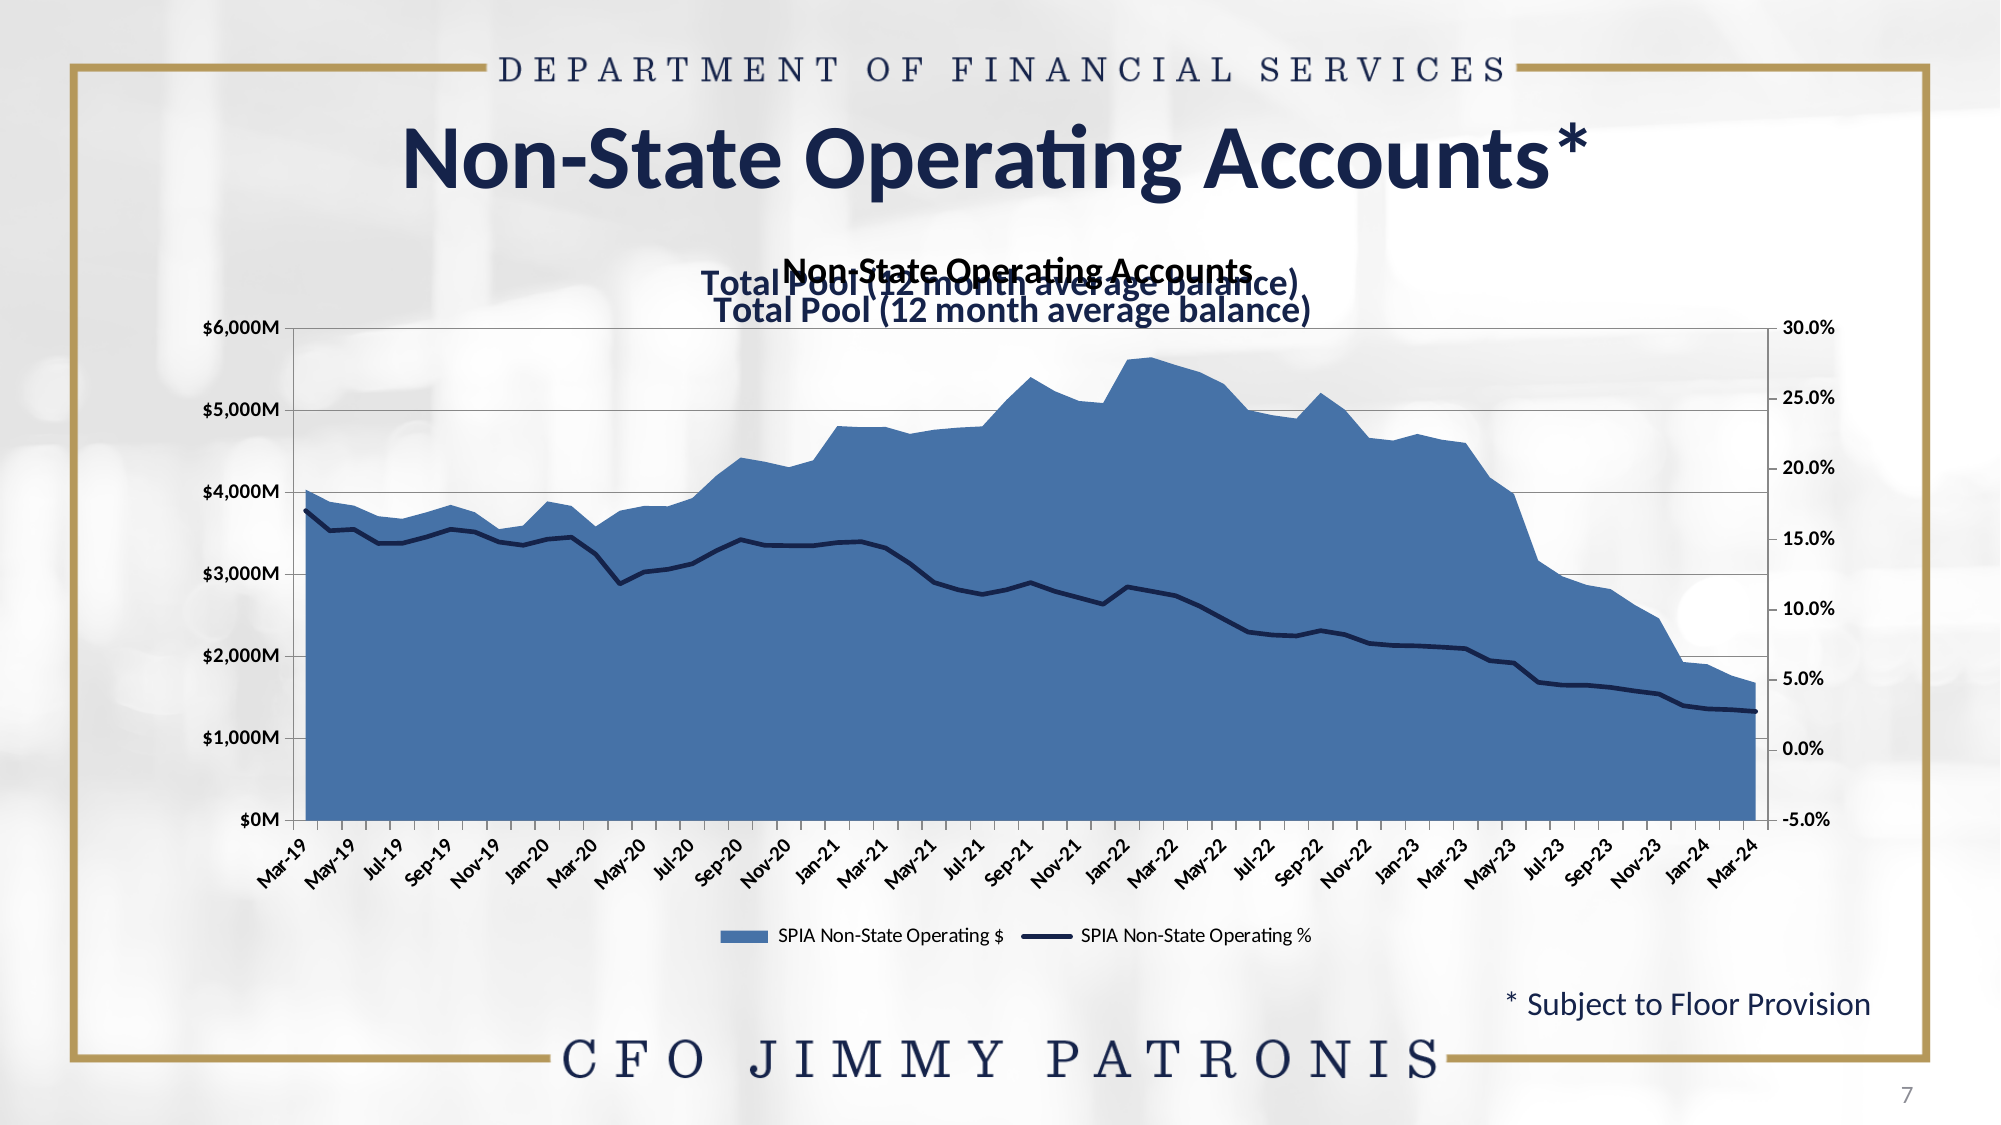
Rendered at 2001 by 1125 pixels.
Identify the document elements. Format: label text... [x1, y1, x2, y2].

picture [0, 0, 2000, 1125]
slide_number 7 [1478, 1063, 1929, 1124]
chart [168, 221, 1869, 953]
title Non-State Operating Accounts* [336, 83, 1662, 221]
text_box * Subject to Floor Provision [1374, 974, 2000, 1030]
